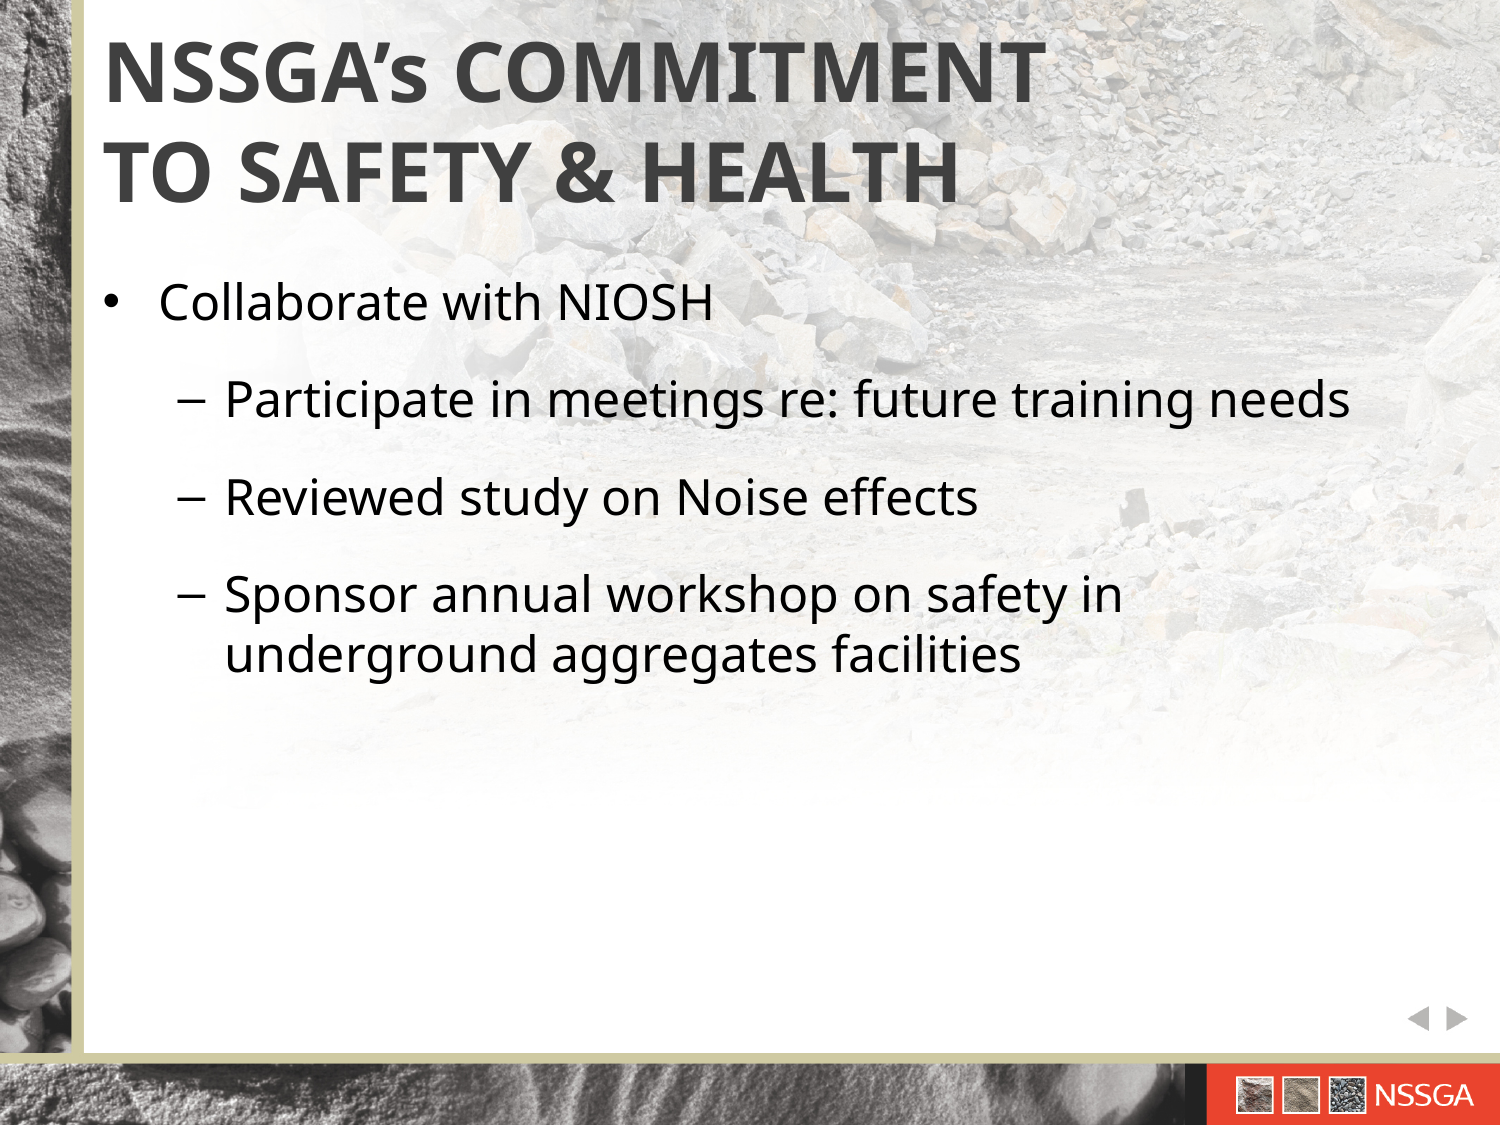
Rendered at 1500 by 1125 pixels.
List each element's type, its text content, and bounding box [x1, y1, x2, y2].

title NSSGA’s COMMITMENT TO SAFETY & HEALTH [87, 24, 1475, 213]
picture [0, 0, 1500, 1125]
list Collaborate with NIOSH Participate in meetings re: future training needs Reviewed study on Noise effects Sponsor annual workshop on safety in underground aggregates facilities [87, 262, 1438, 1005]
